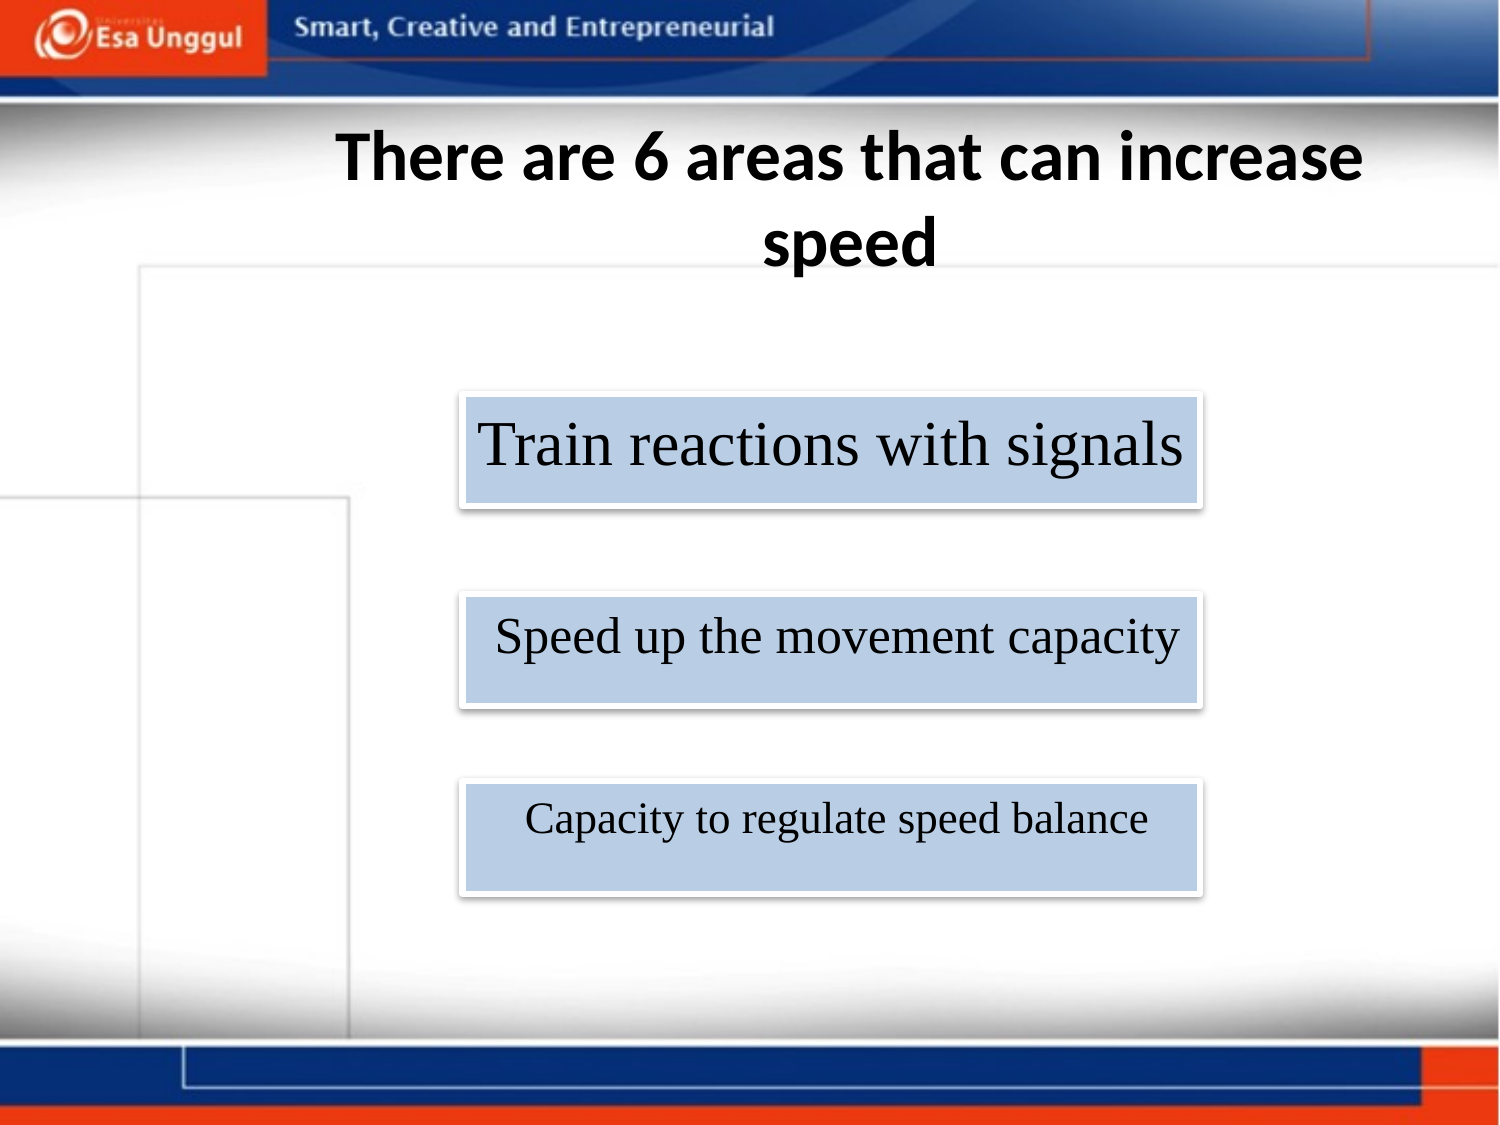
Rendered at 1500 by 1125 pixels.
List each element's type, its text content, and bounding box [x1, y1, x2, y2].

text_box Speed up the movement capacity [459, 591, 1203, 709]
picture [0, 0, 1500, 1125]
text_box There are 6 areas that can increase speed [235, 101, 1466, 289]
list Train reactions with signals [459, 391, 1203, 509]
text_box Capacity to regulate speed balance [459, 778, 1203, 897]
